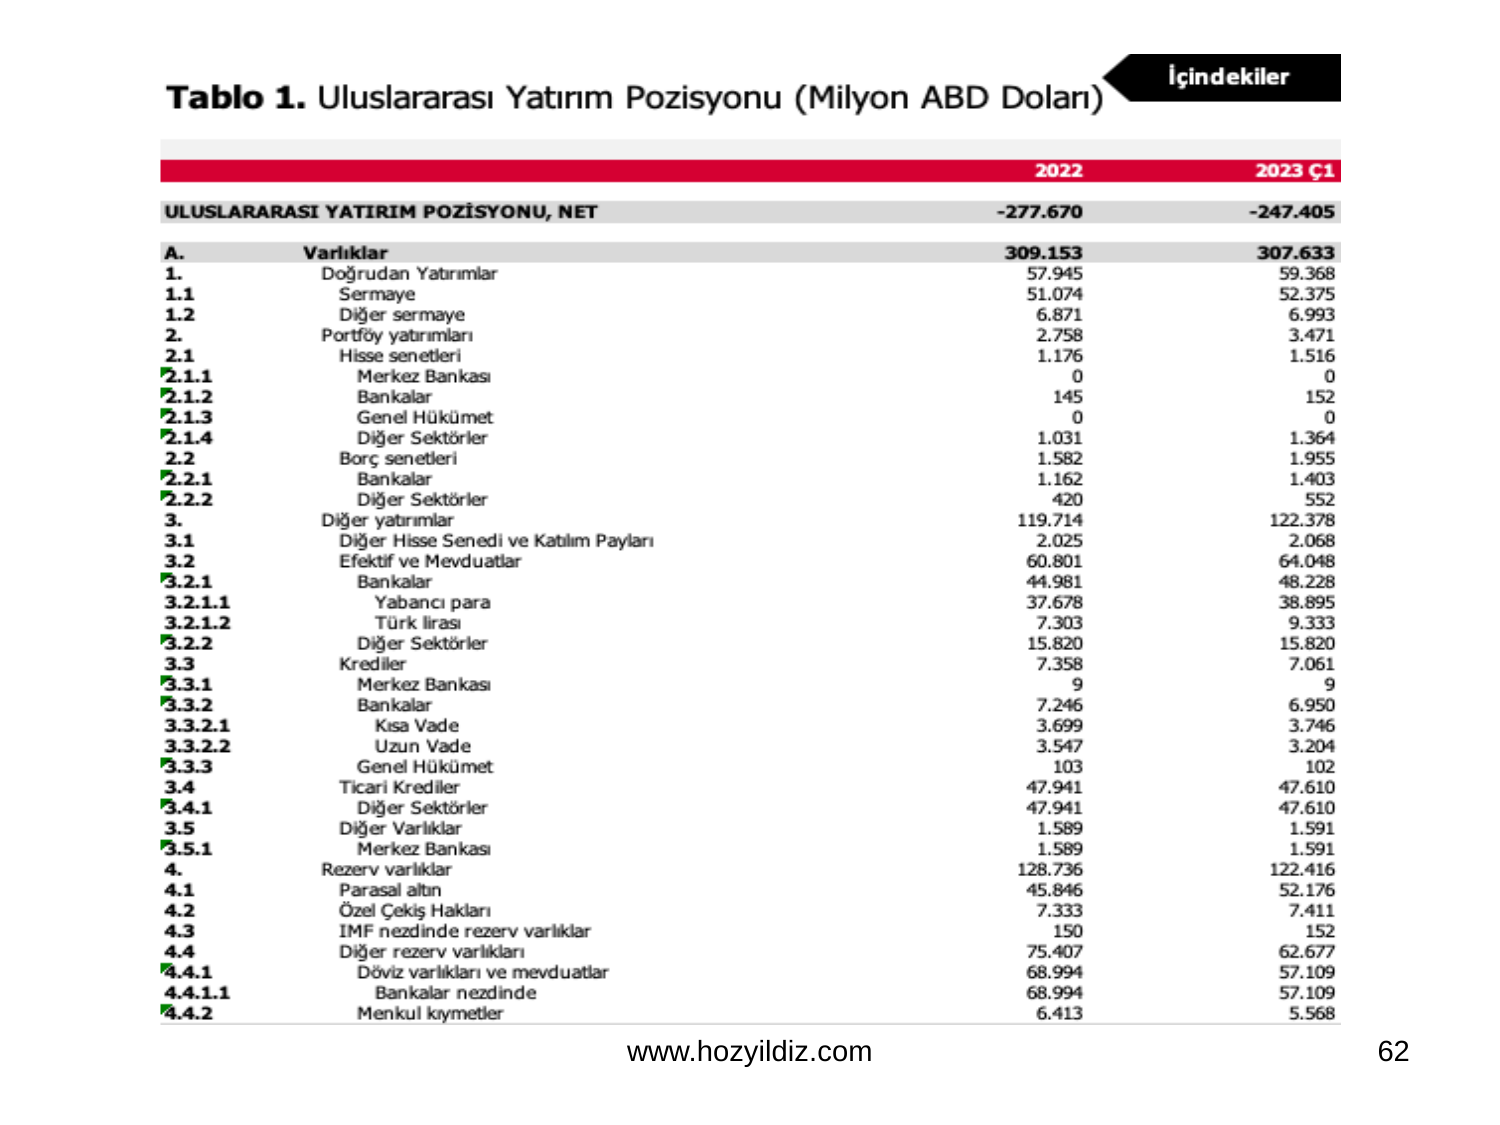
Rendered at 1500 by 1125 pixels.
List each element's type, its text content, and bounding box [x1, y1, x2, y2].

picture [159, 54, 1341, 1025]
footer www.hozyildiz.com [512, 1033, 988, 1103]
slide_number 62 [1074, 1024, 1426, 1103]
